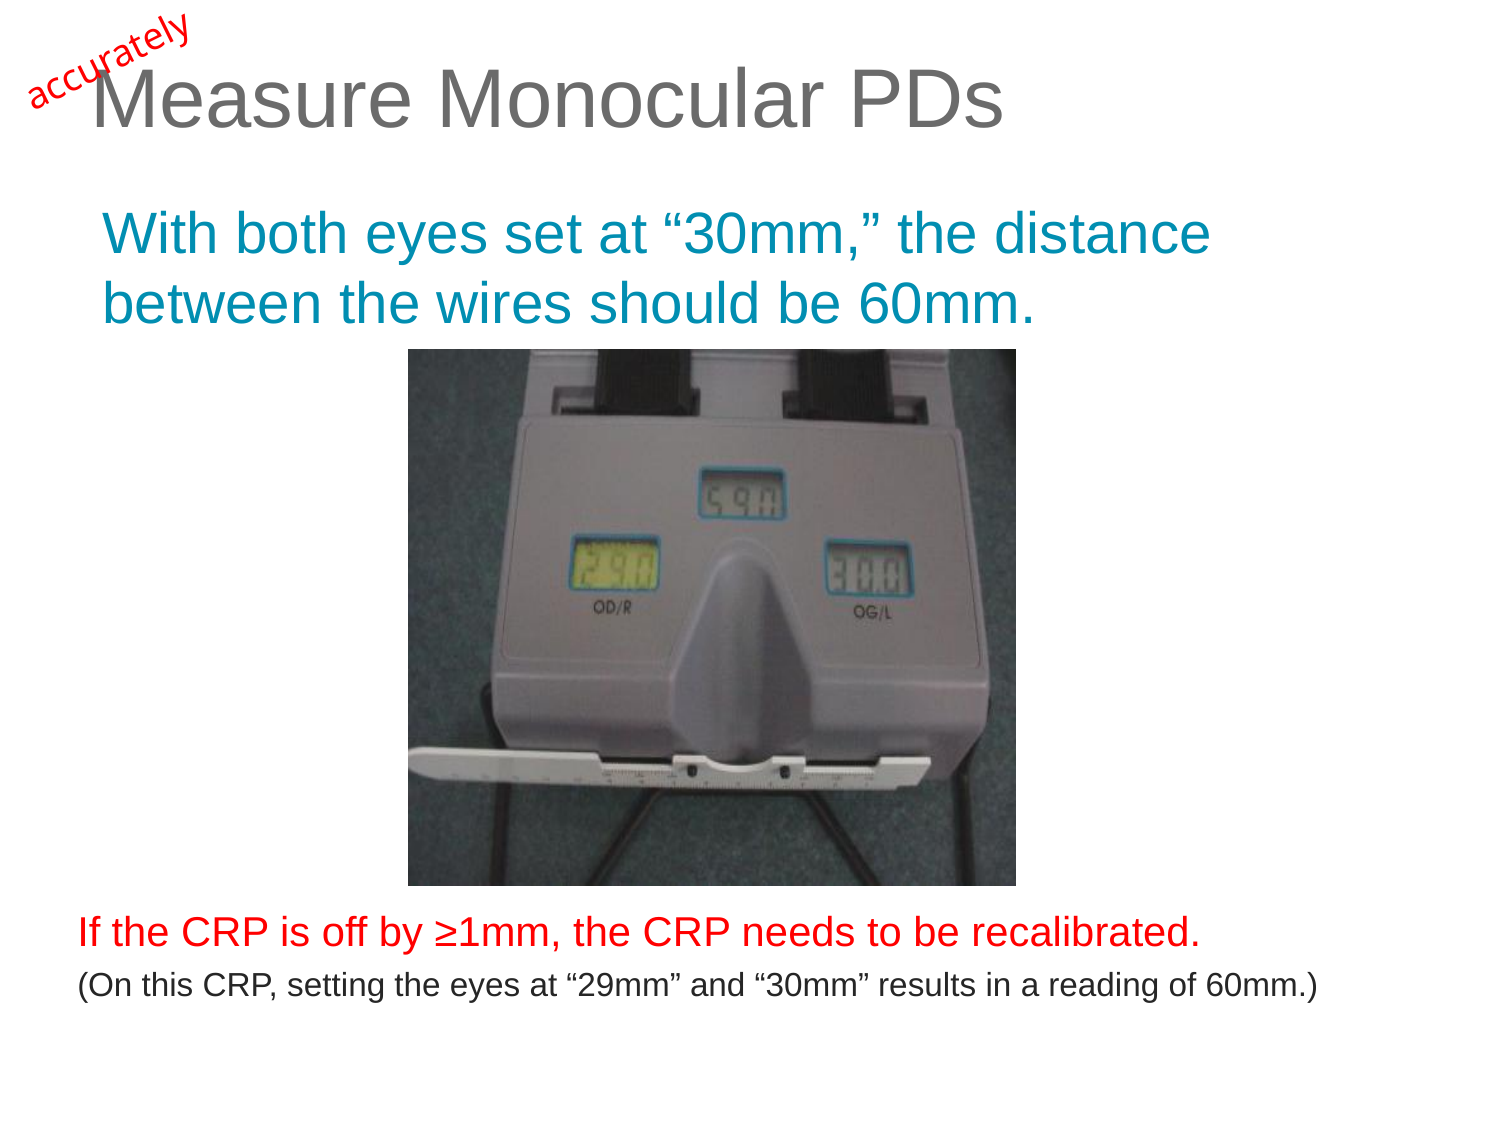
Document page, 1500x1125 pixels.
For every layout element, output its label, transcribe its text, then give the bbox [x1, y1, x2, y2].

text_box If the CRP is off by ≥1mm, the CRP needs to be recalibrated. (On this CRP, setting the eyes at “29mm” and “30mm” results in a reading of 60mm.) [62, 897, 1463, 1013]
title Measure Monocular PDs [74, 0, 1500, 188]
text_box accurately [0, 0, 234, 132]
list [408, 349, 1017, 887]
list With both eyes set at “30mm,” the distance between the wires should be 60mm. [87, 188, 1426, 351]
